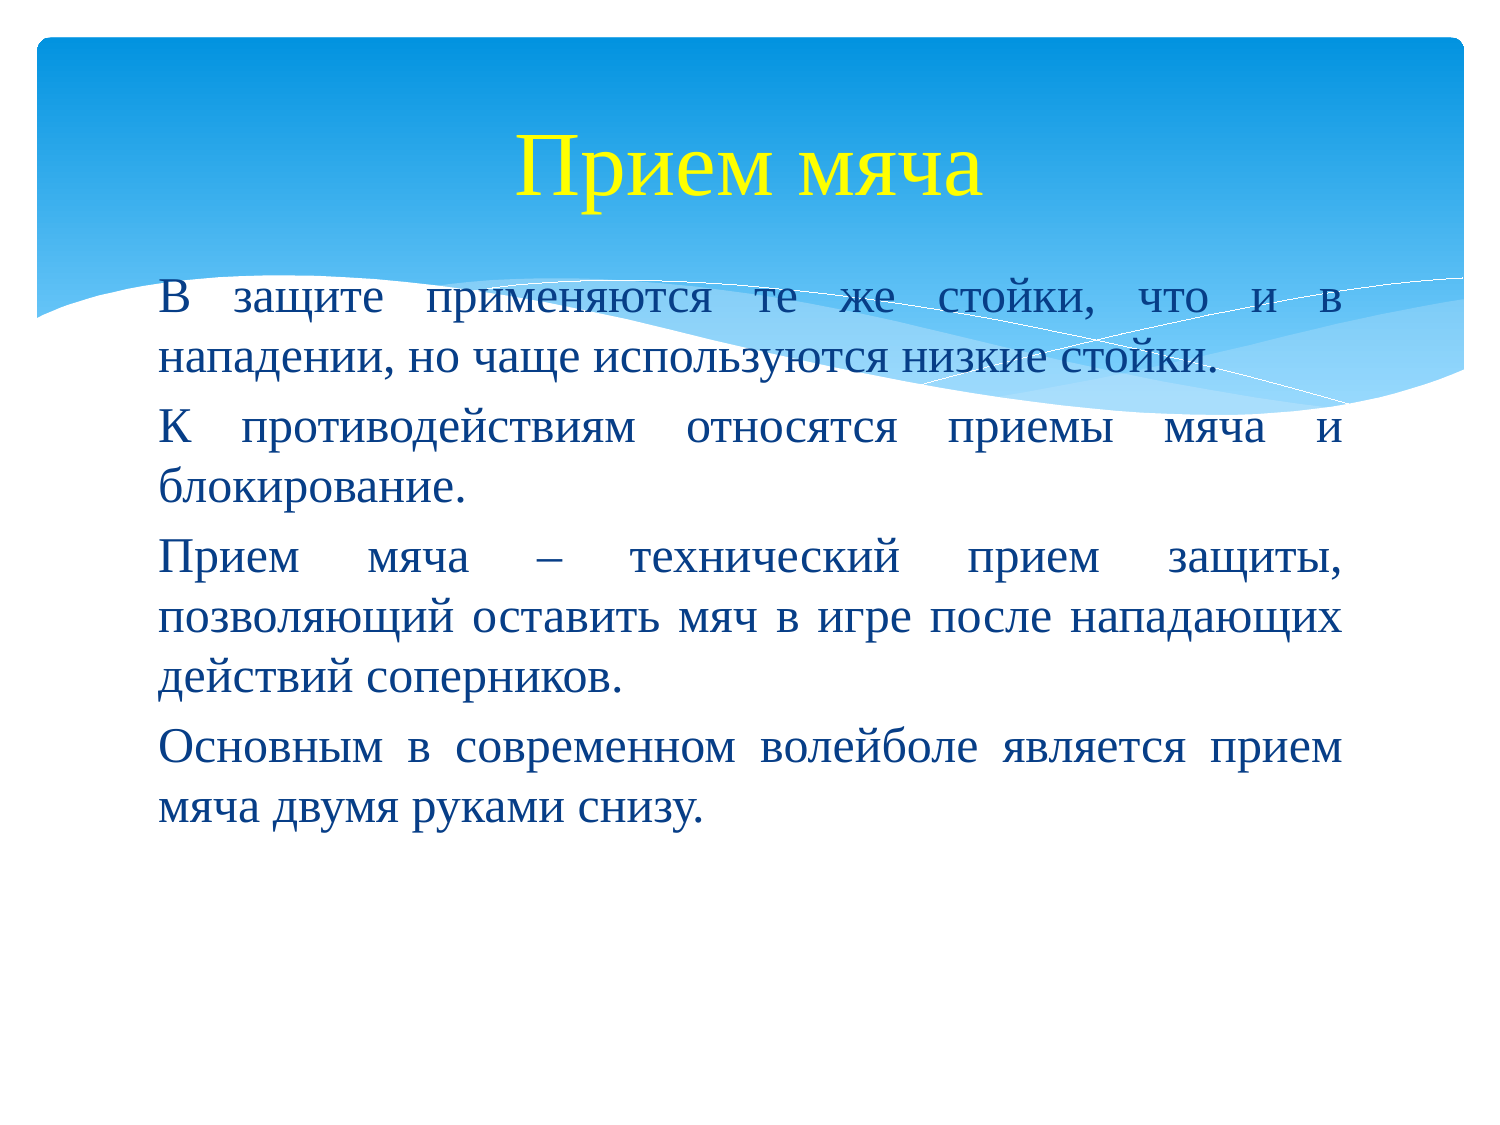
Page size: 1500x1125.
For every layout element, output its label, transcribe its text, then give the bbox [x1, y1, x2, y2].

title Прием мяча [75, 55, 1425, 261]
list В защите применяются те же стойки, что и в нападении, но чаще используются низкие стойки. К противодействиям относятся приемы мяча и блокирование. Прием мяча – технический прием защиты, позволяющий оставить мяч в игре после нападающих действий соперников. Основным в современном волейболе является прием мяча двумя руками снизу. [143, 261, 1359, 1005]
